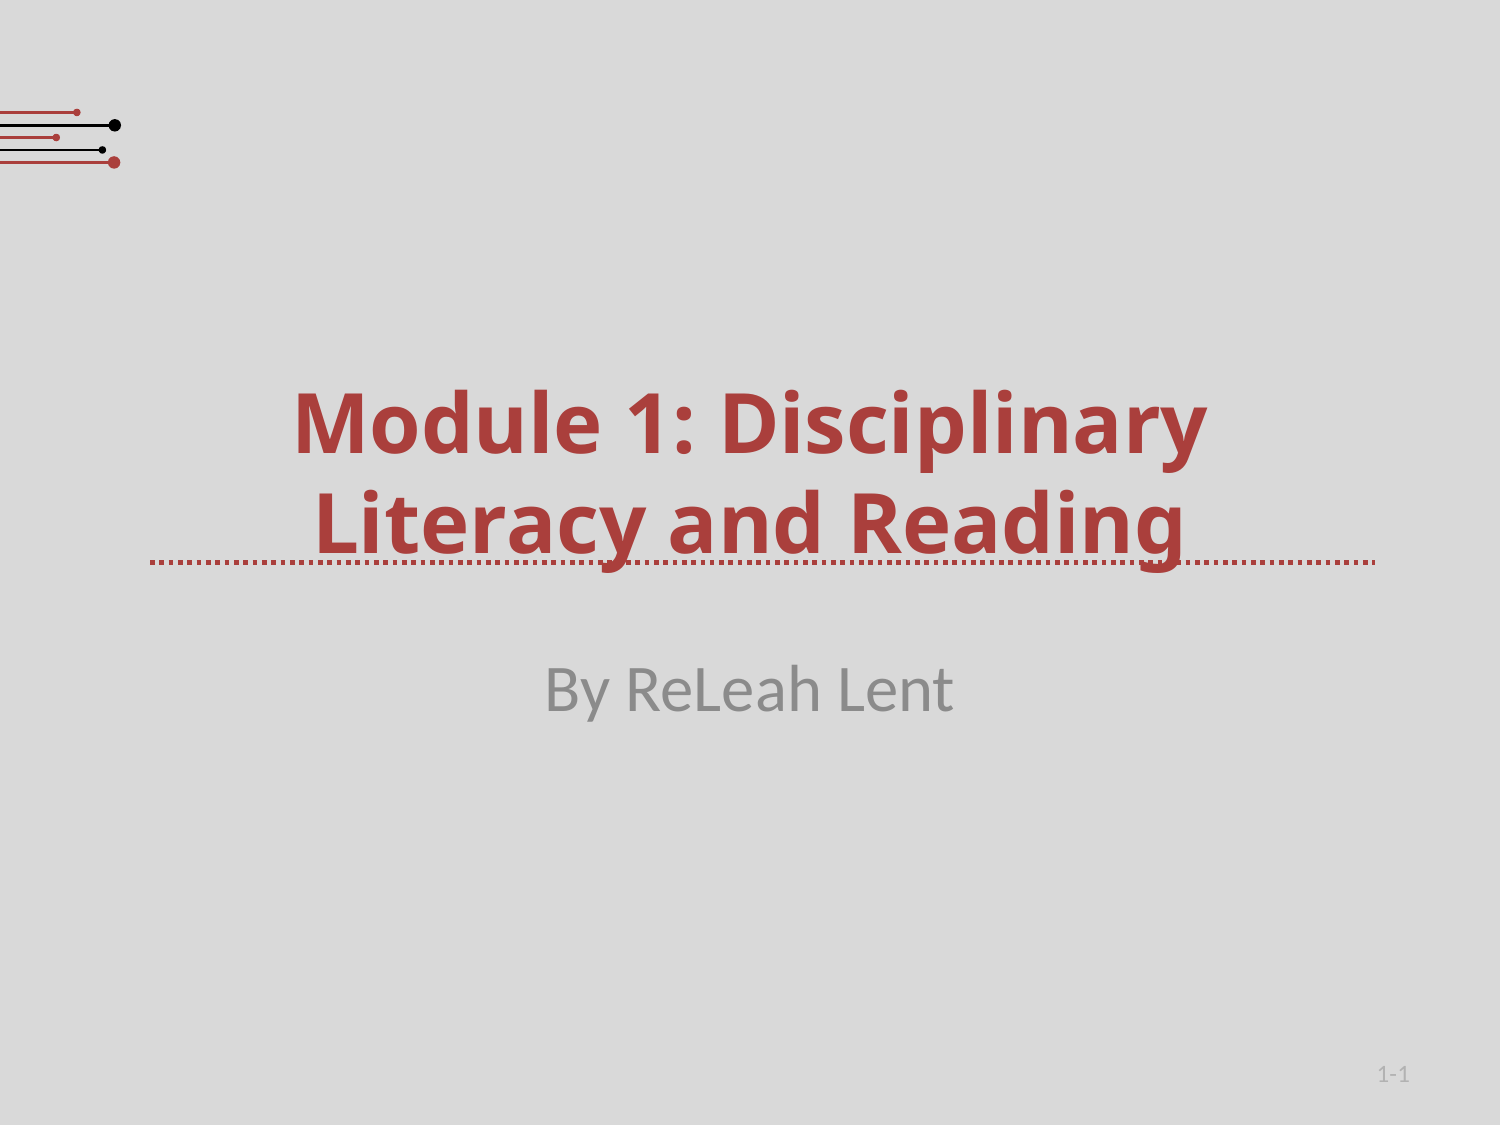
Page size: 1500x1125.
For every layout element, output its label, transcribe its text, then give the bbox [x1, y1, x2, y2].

subtitle By ReLeah Lent [225, 637, 1275, 925]
slide_number 1-1 [1337, 1042, 1425, 1103]
title Module 1: Disciplinary Literacy and Reading [112, 349, 1388, 591]
